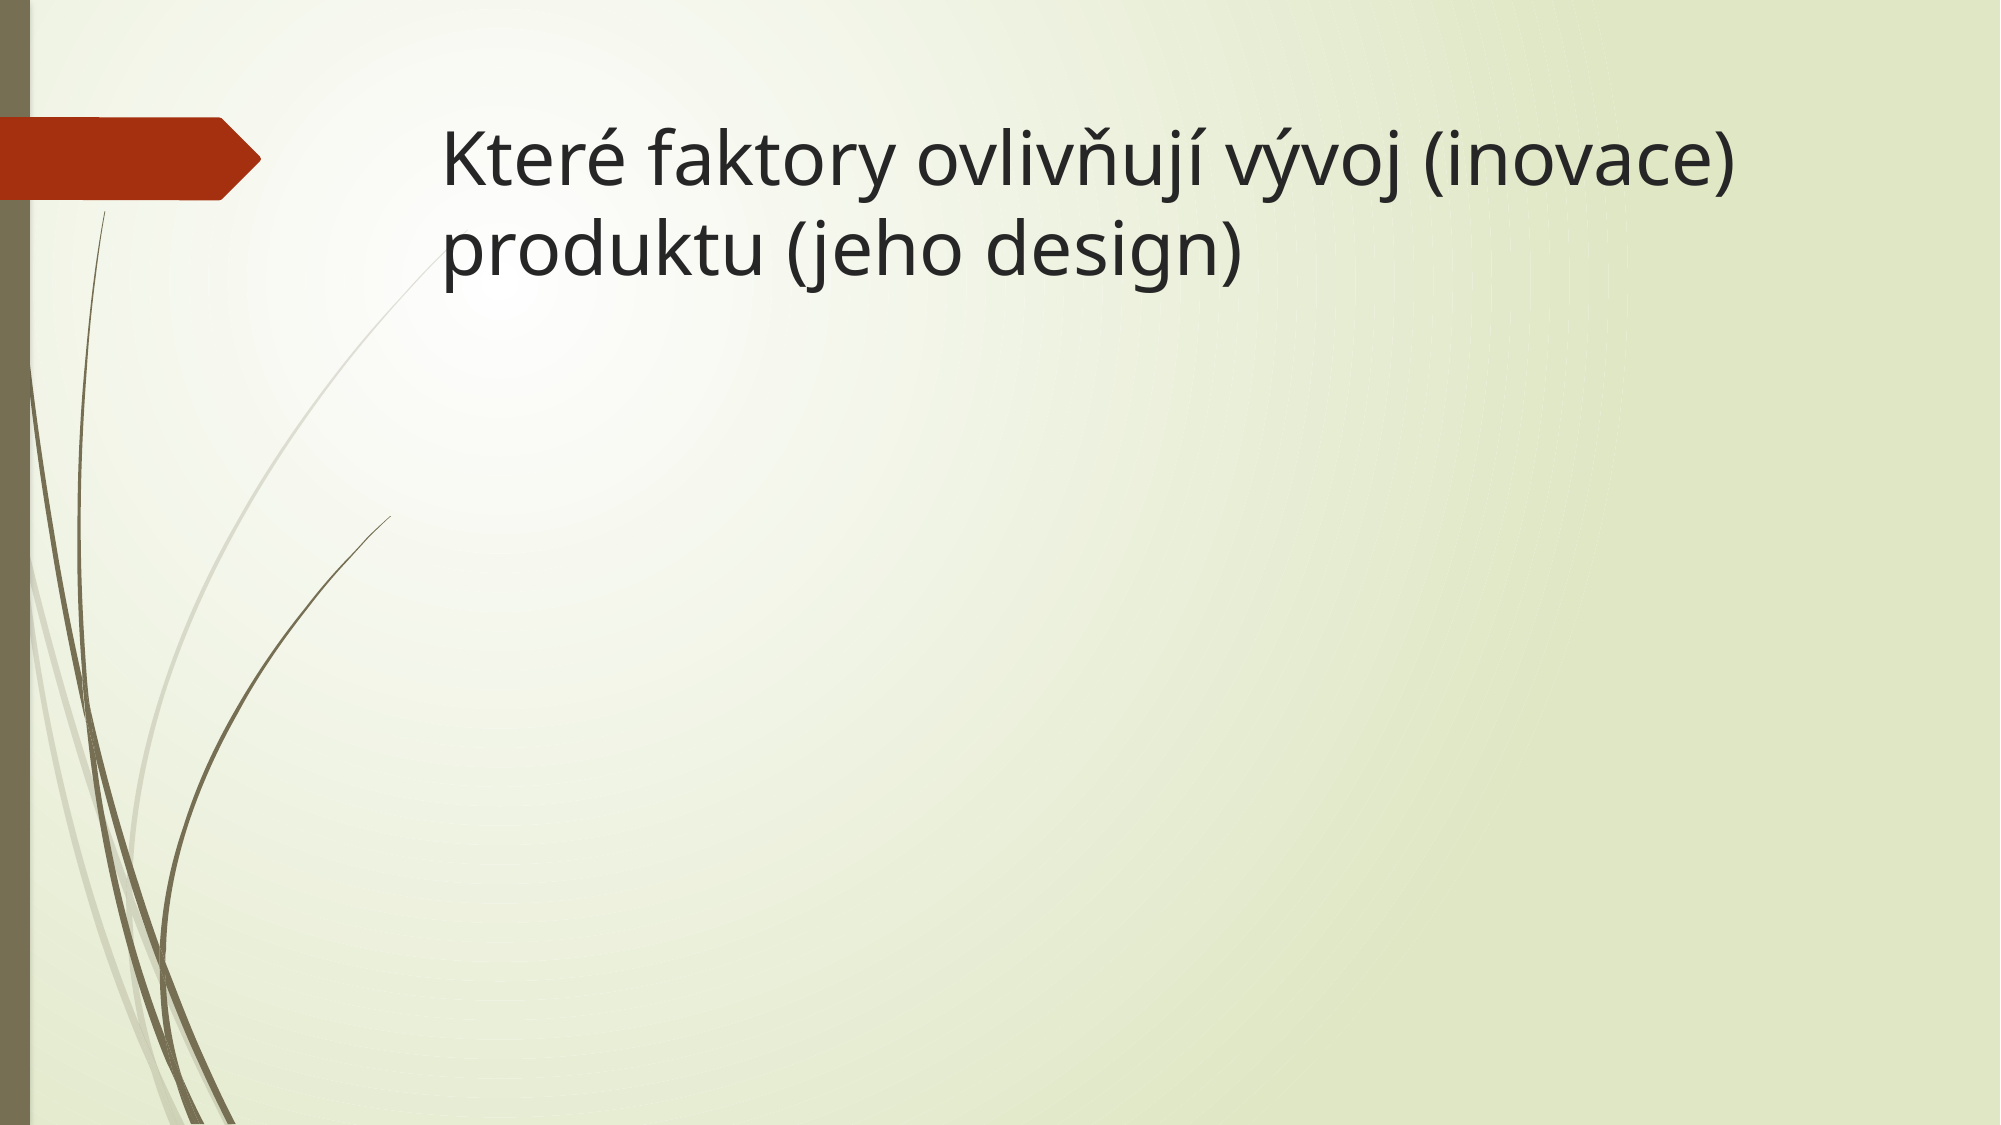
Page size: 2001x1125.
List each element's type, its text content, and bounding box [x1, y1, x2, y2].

title Které faktory ovlivňují vývoj (inovace) produktu (jeho design) [425, 102, 1888, 313]
